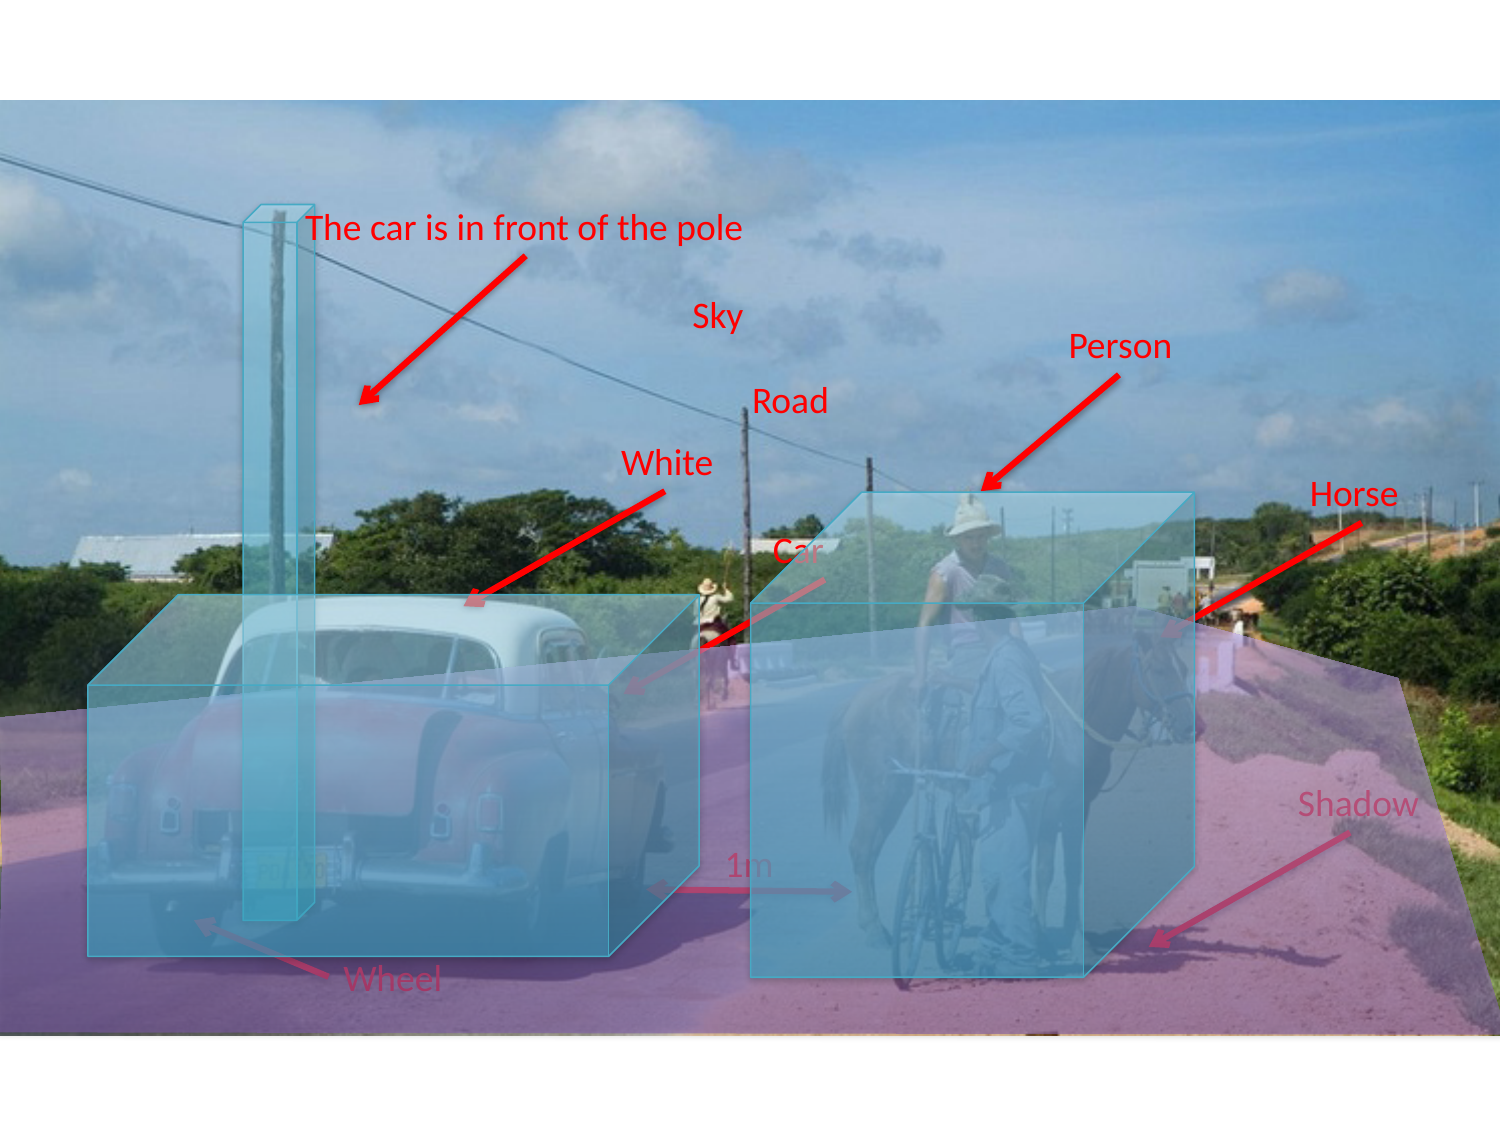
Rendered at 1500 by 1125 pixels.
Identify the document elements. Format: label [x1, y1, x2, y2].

text_box [1160, 461, 1457, 638]
text_box [623, 518, 920, 695]
text_box [463, 430, 740, 607]
picture [0, 100, 1500, 1037]
text_box [290, 195, 762, 406]
text_box [980, 313, 1216, 492]
text_box [193, 920, 490, 1008]
text_box [1148, 771, 1445, 948]
text_box [645, 832, 853, 894]
